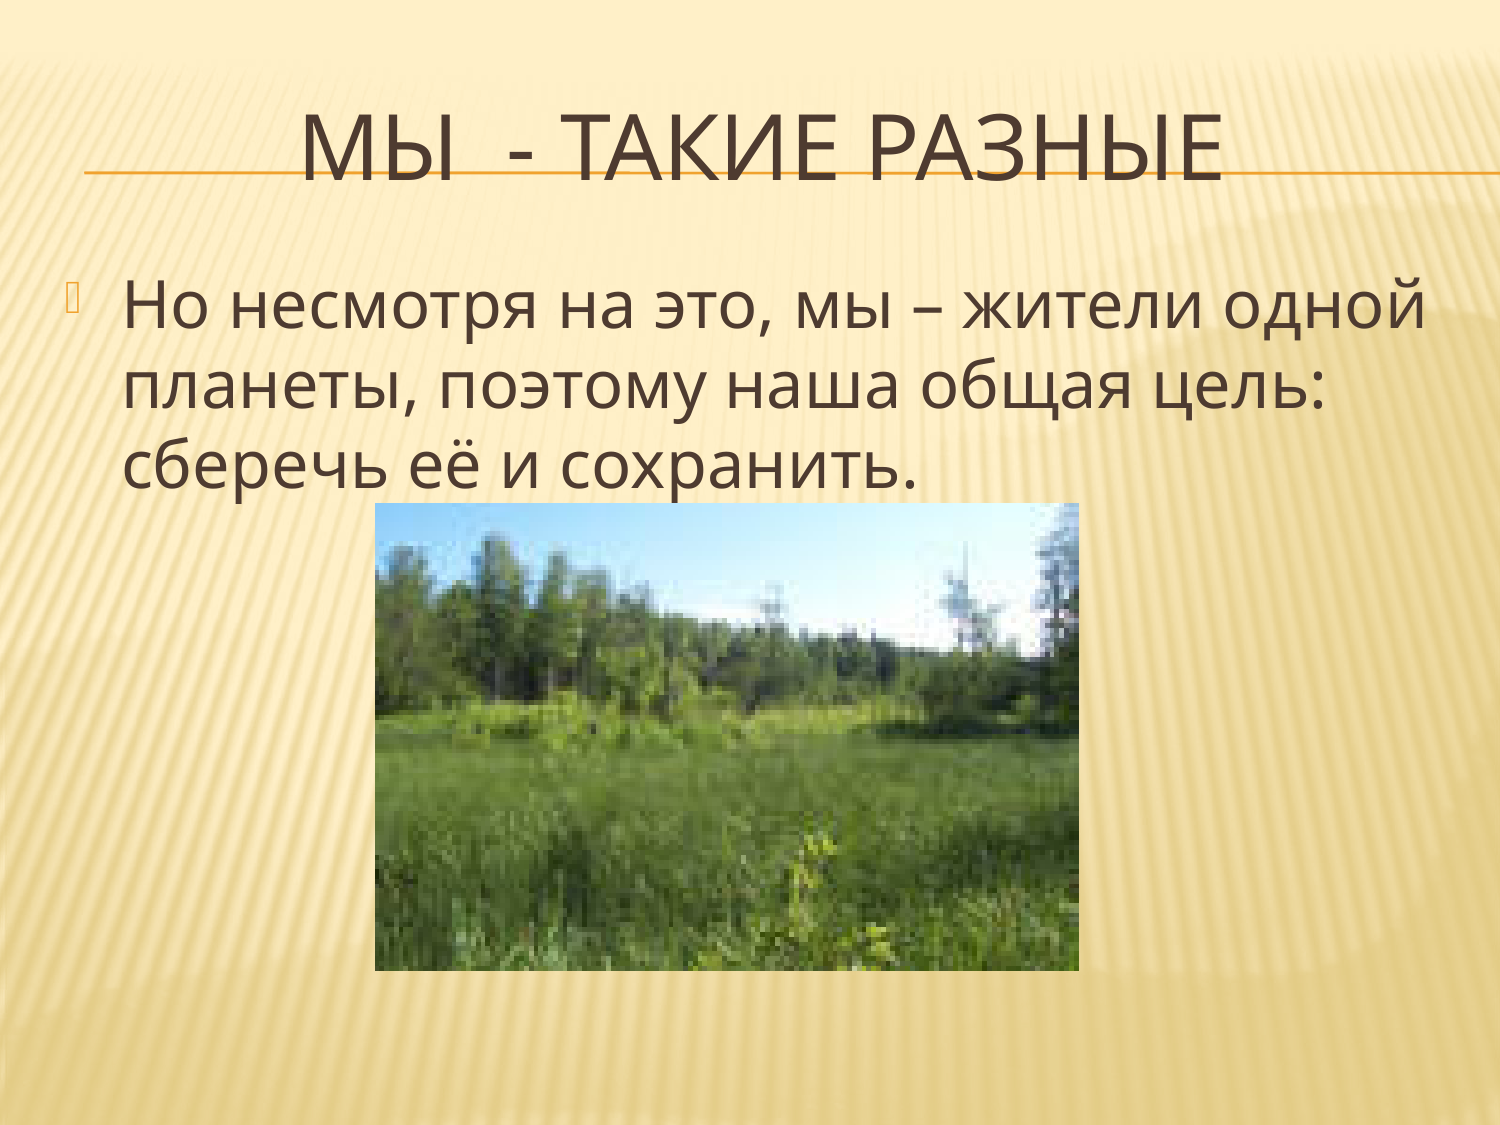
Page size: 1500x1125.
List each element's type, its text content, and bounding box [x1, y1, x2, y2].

list Но несмотря на это, мы – жители одной планеты, поэтому наша общая цель: сберечь её и сохранить. [50, 254, 1475, 998]
title Мы - такие разные [50, 75, 1475, 213]
picture [374, 503, 1079, 972]
